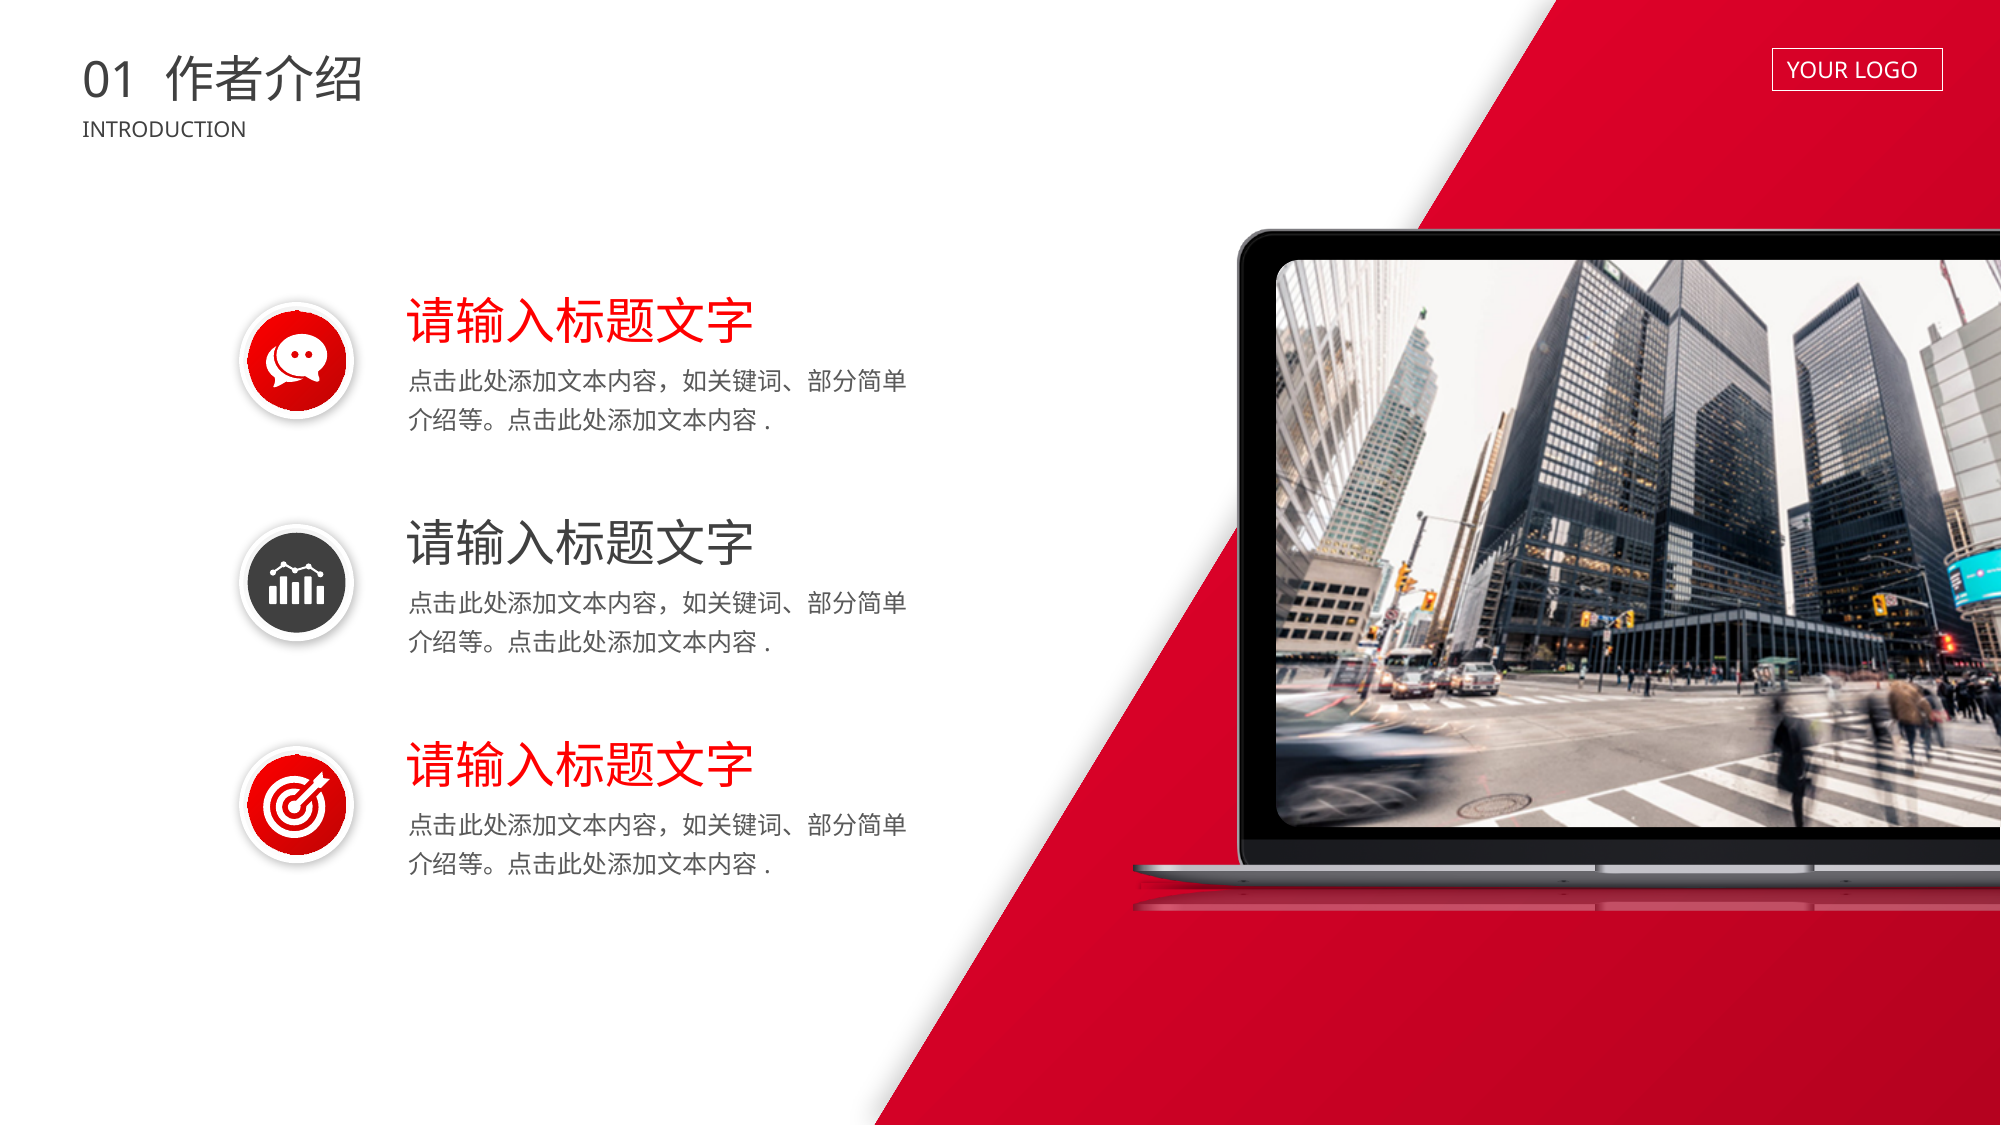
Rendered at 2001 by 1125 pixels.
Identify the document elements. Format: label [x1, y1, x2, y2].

text_box [241, 725, 931, 884]
text_box [241, 503, 931, 662]
text_box [874, 0, 2000, 1125]
text_box [67, 39, 429, 150]
text_box [241, 281, 931, 440]
